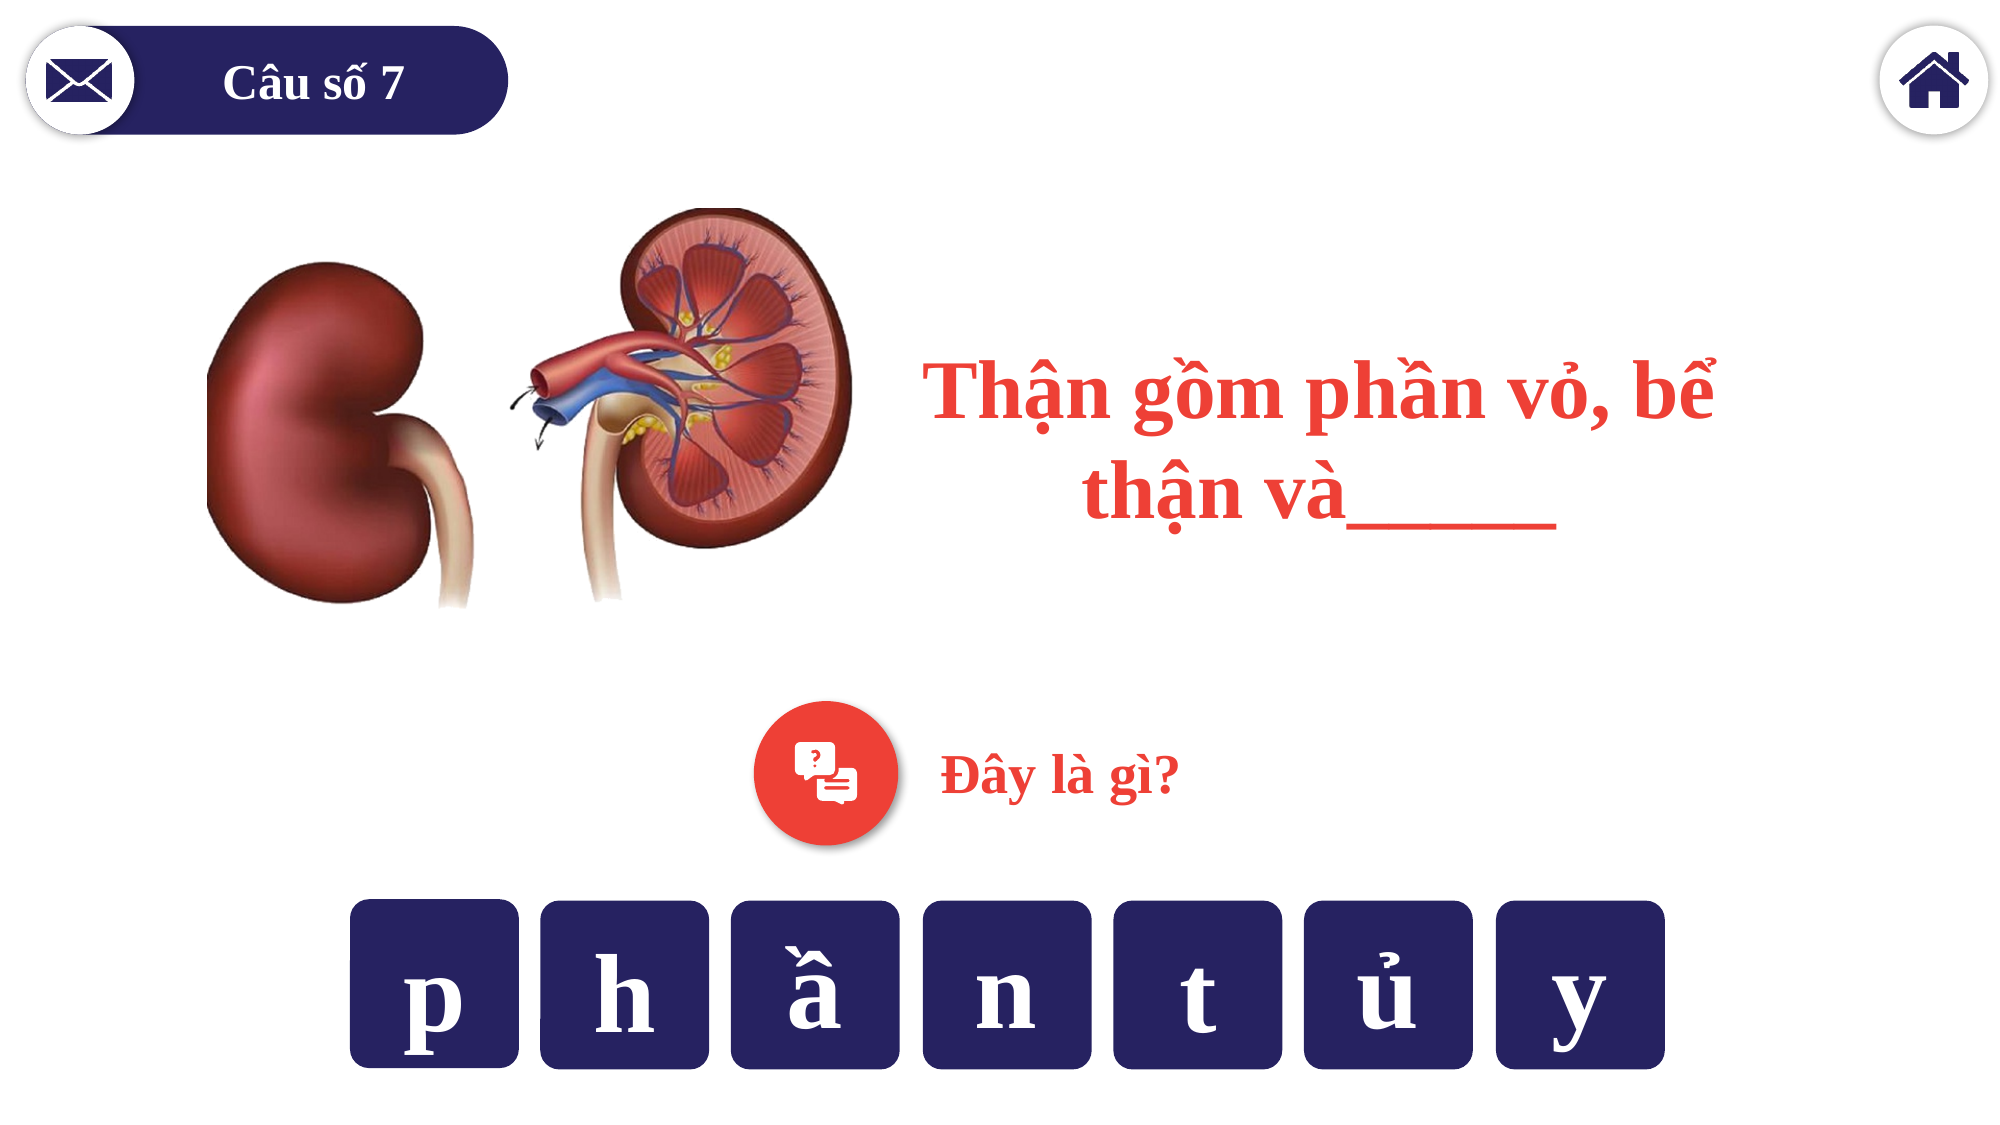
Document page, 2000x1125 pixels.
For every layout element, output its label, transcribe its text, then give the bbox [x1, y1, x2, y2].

text_box t [1140, 912, 1255, 1063]
text_box p [377, 911, 492, 1061]
text_box n [949, 908, 1064, 1059]
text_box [753, 700, 1250, 846]
picture [207, 208, 855, 614]
text_box h [567, 912, 682, 1063]
text_box [920, 898, 1094, 1072]
text_box [1493, 898, 1667, 1072]
picture [46, 58, 112, 102]
text_box Thận gồm phần vỏ, bể thận và_____ [860, 327, 1792, 543]
text_box [1111, 898, 1285, 1072]
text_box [1879, 25, 1989, 135]
text_box ủ [1330, 908, 1445, 1059]
text_box [1301, 898, 1475, 1072]
text_box y [1522, 908, 1637, 1059]
text_box [538, 898, 712, 1072]
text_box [25, 25, 509, 135]
text_box [728, 898, 902, 1072]
text_box [347, 897, 521, 1071]
text_box [194, 188, 1809, 639]
text_box ầ [757, 908, 872, 1059]
